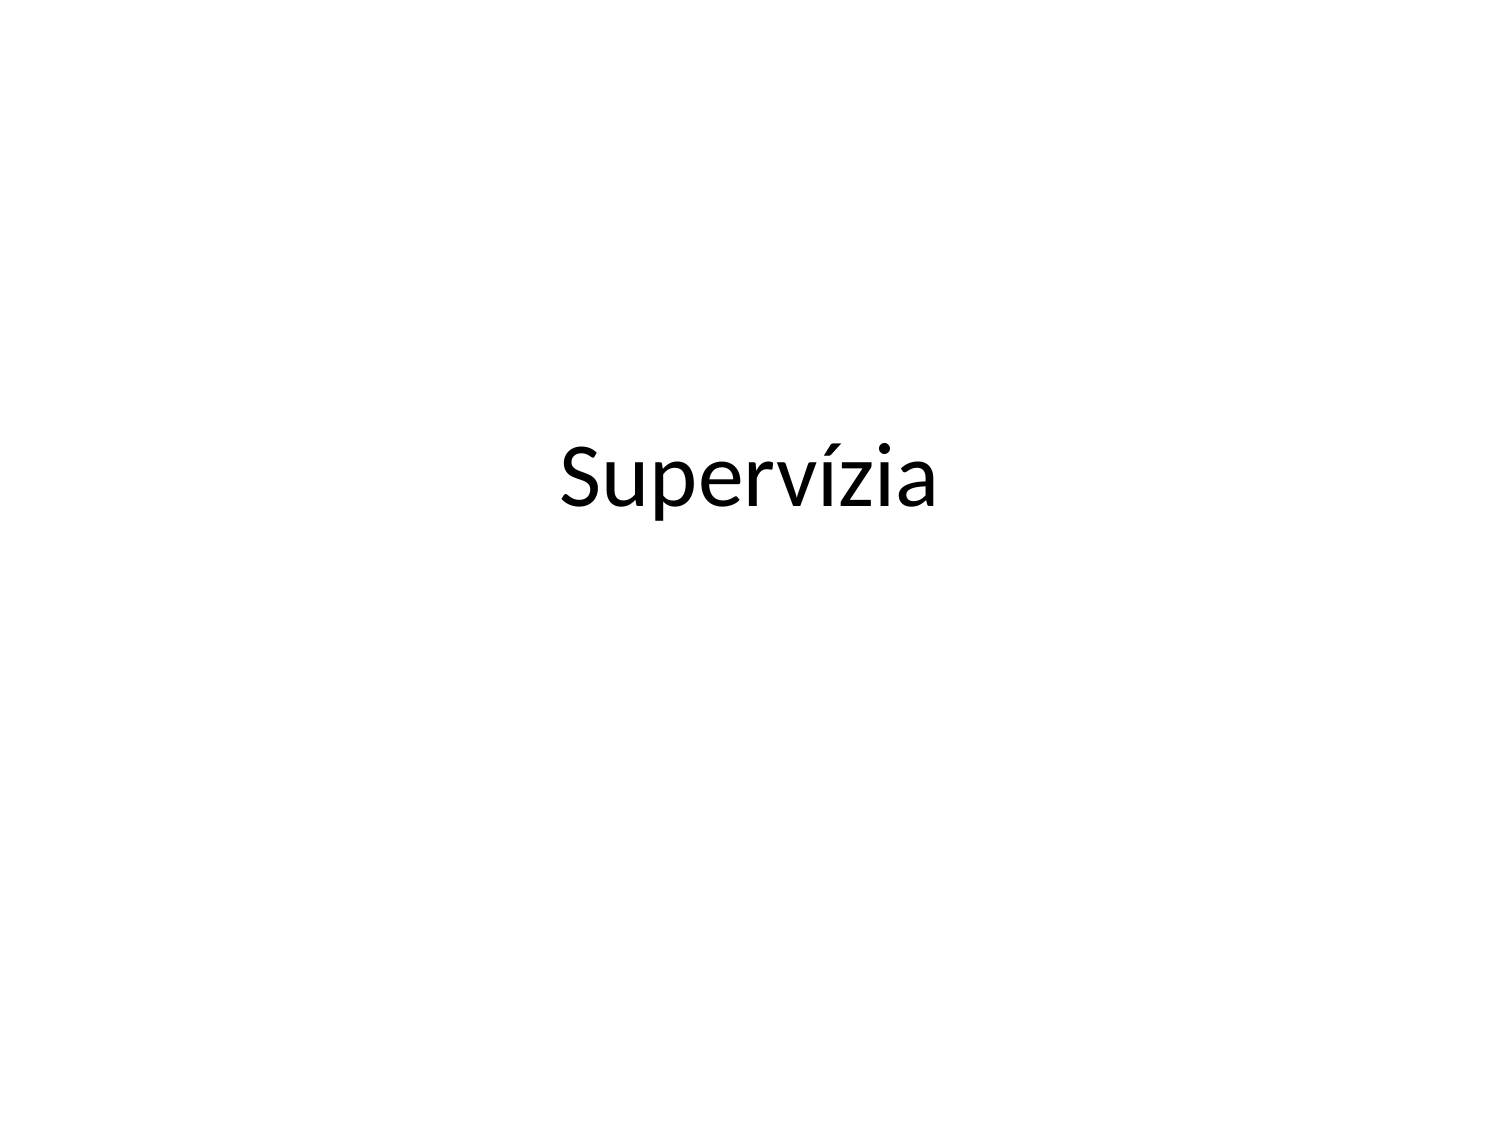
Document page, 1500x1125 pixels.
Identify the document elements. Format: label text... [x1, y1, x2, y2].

title Supervízia [112, 349, 1388, 591]
